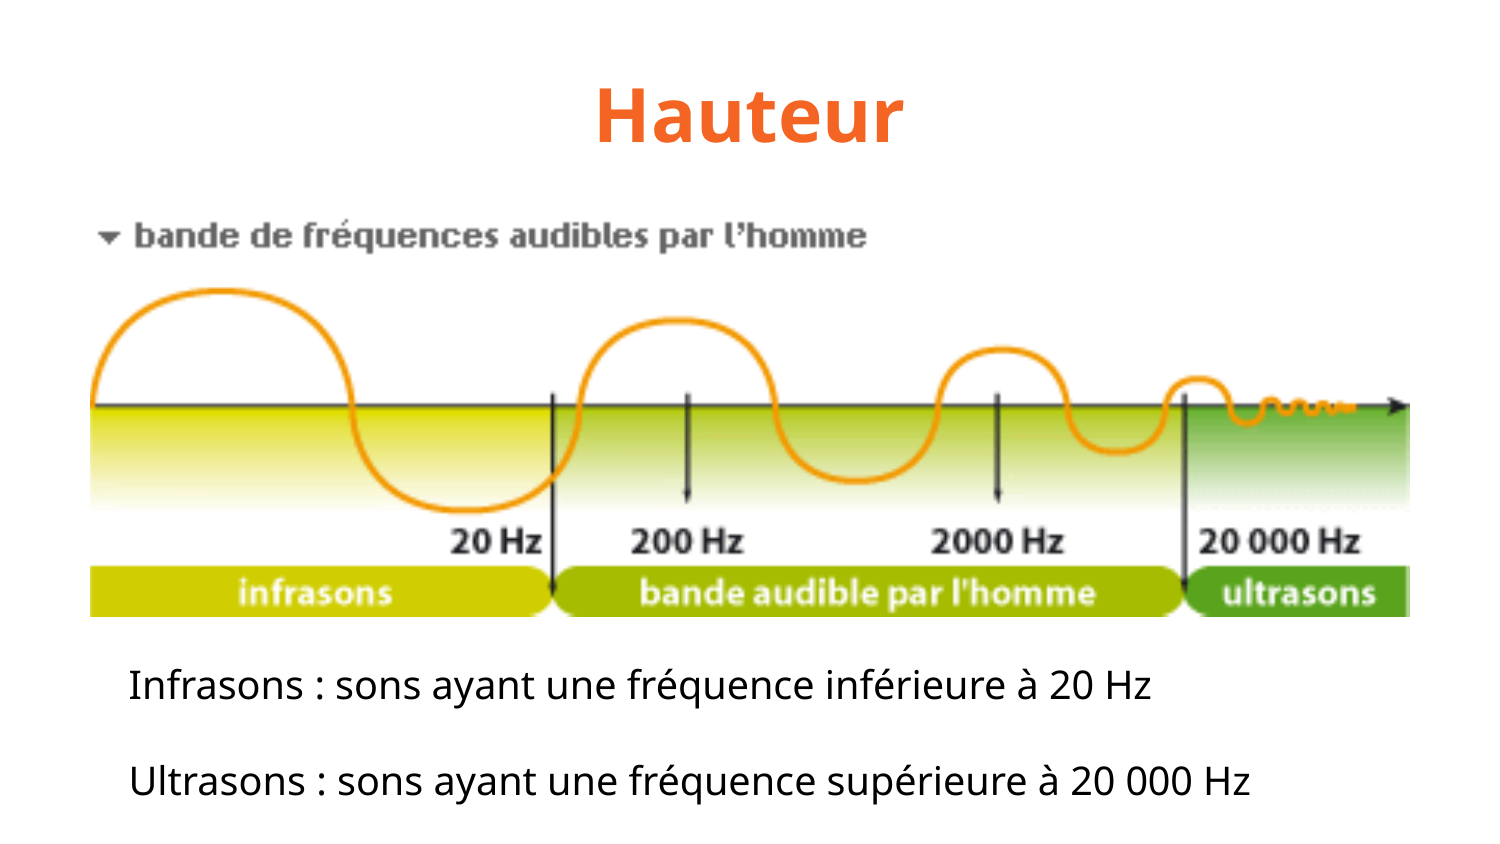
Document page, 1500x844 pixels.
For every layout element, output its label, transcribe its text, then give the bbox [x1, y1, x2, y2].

picture [90, 211, 1410, 617]
text_box Infrasons : sons ayant une fréquence inférieure à 20 Hz Ultrasons : sons ayant une fréquence supérieure à 20 000 Hz [113, 645, 1410, 818]
text_box Hauteur [90, 52, 1409, 173]
